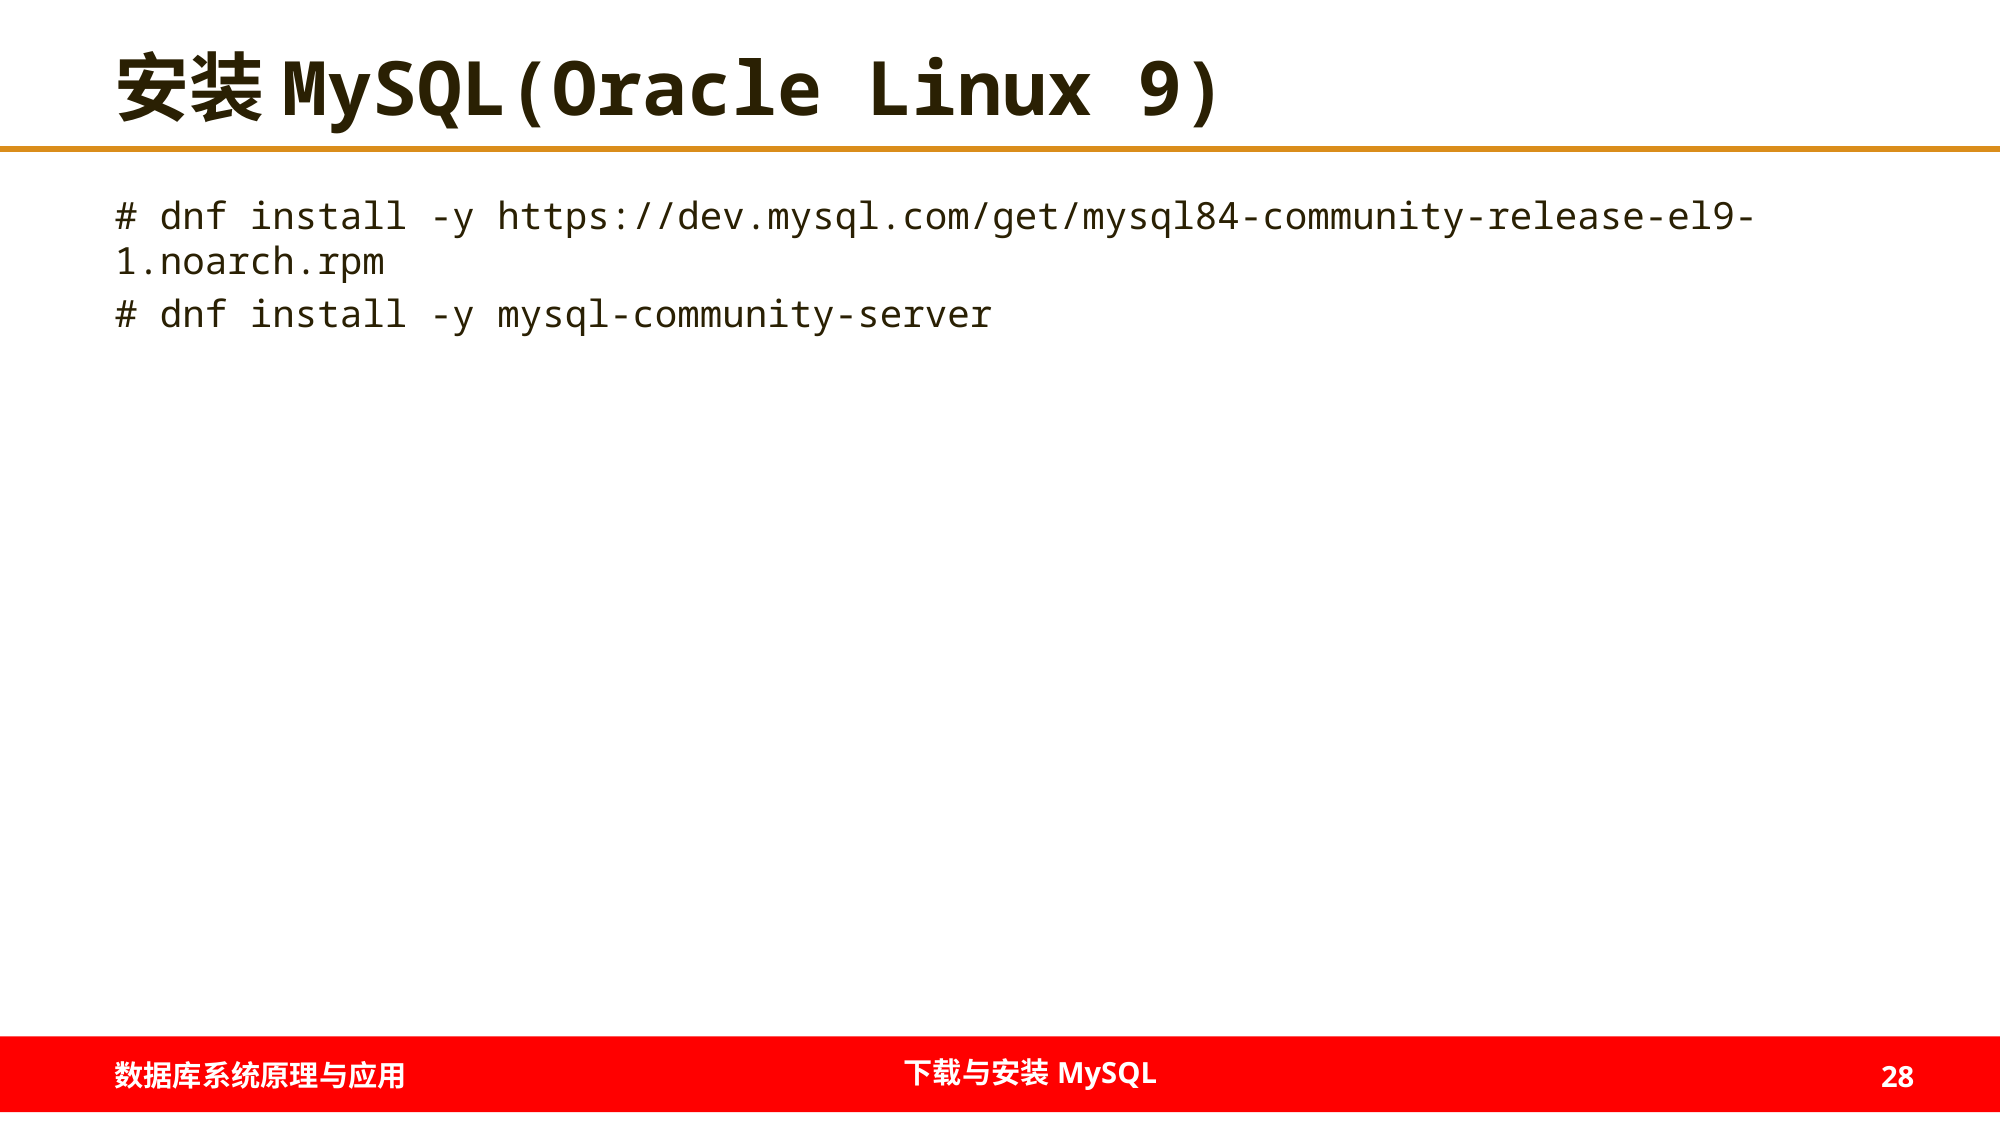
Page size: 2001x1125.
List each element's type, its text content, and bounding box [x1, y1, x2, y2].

list # dnf install -y https://dev.mysql.com/get/mysql84-community-release-el9-1.noarch.rpm # dnf install -y mysql-community-server [99, 184, 1900, 1029]
title 安装MySQL(Oracle Linux 9) [99, 21, 1900, 149]
